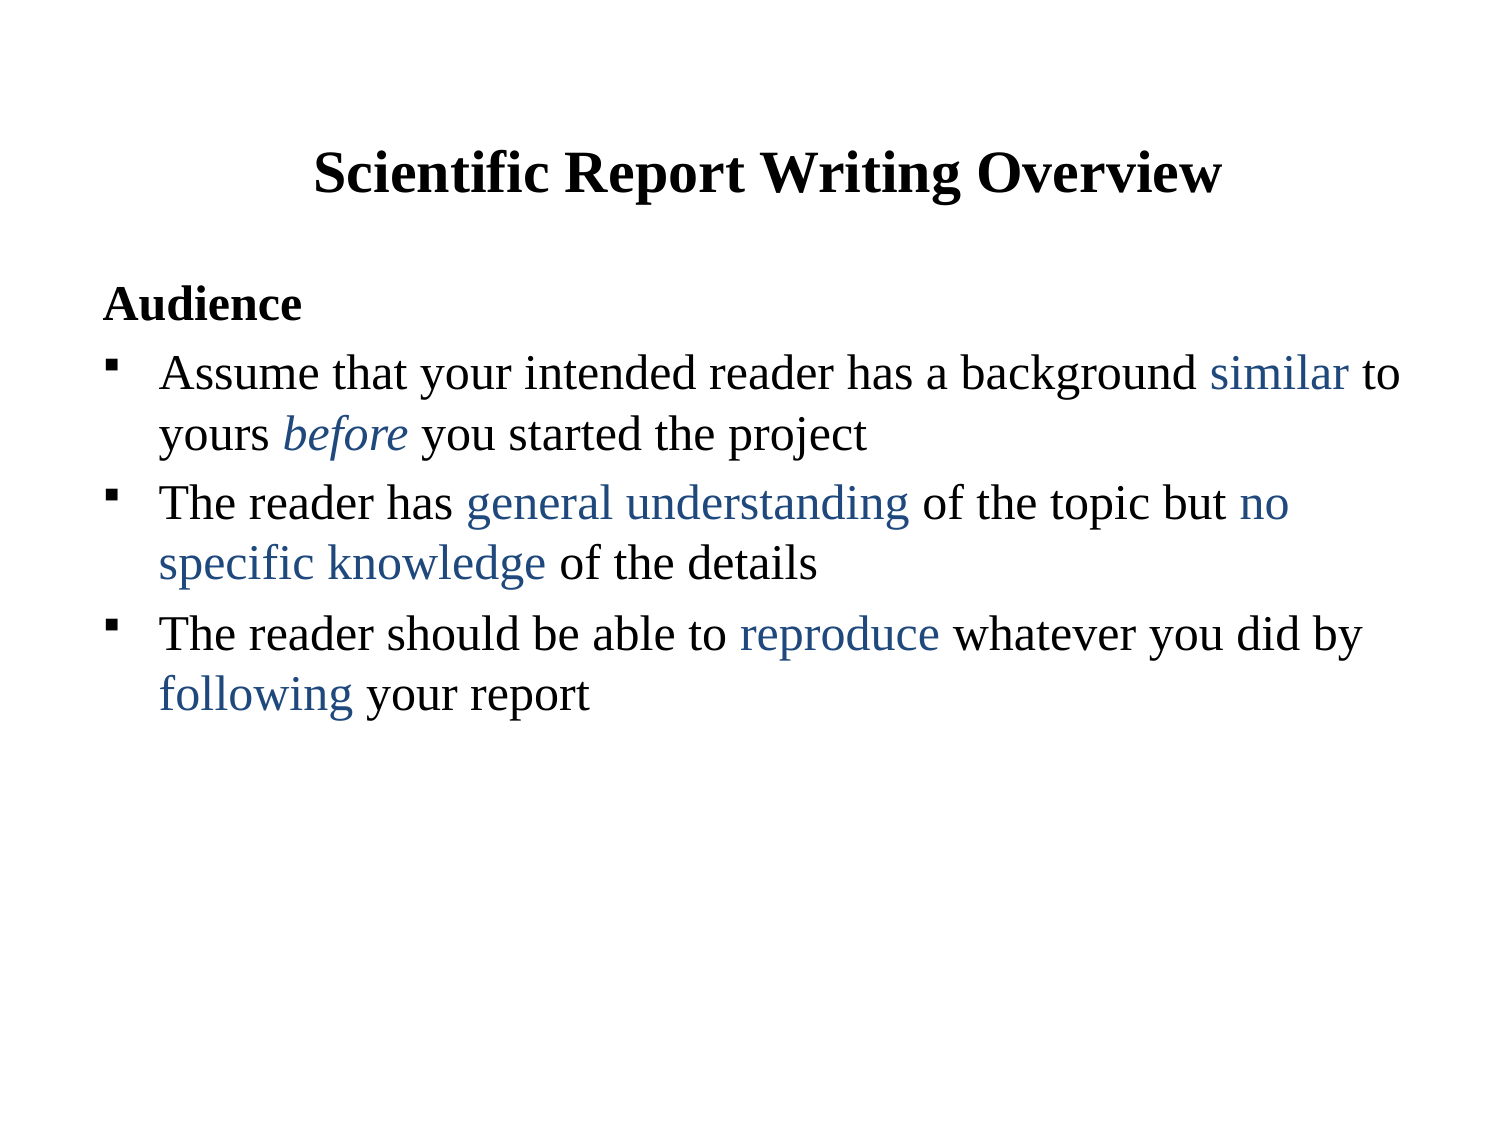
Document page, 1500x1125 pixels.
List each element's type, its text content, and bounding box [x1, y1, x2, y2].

list Audience Assume that your intended reader has a background similar to yours before you started the project The reader has general understanding of the topic but no specific knowledge of the details The reader should be able to reproduce whatever you did by following your report [87, 262, 1438, 825]
title Scientific Report Writing Overview [137, 125, 1400, 213]
